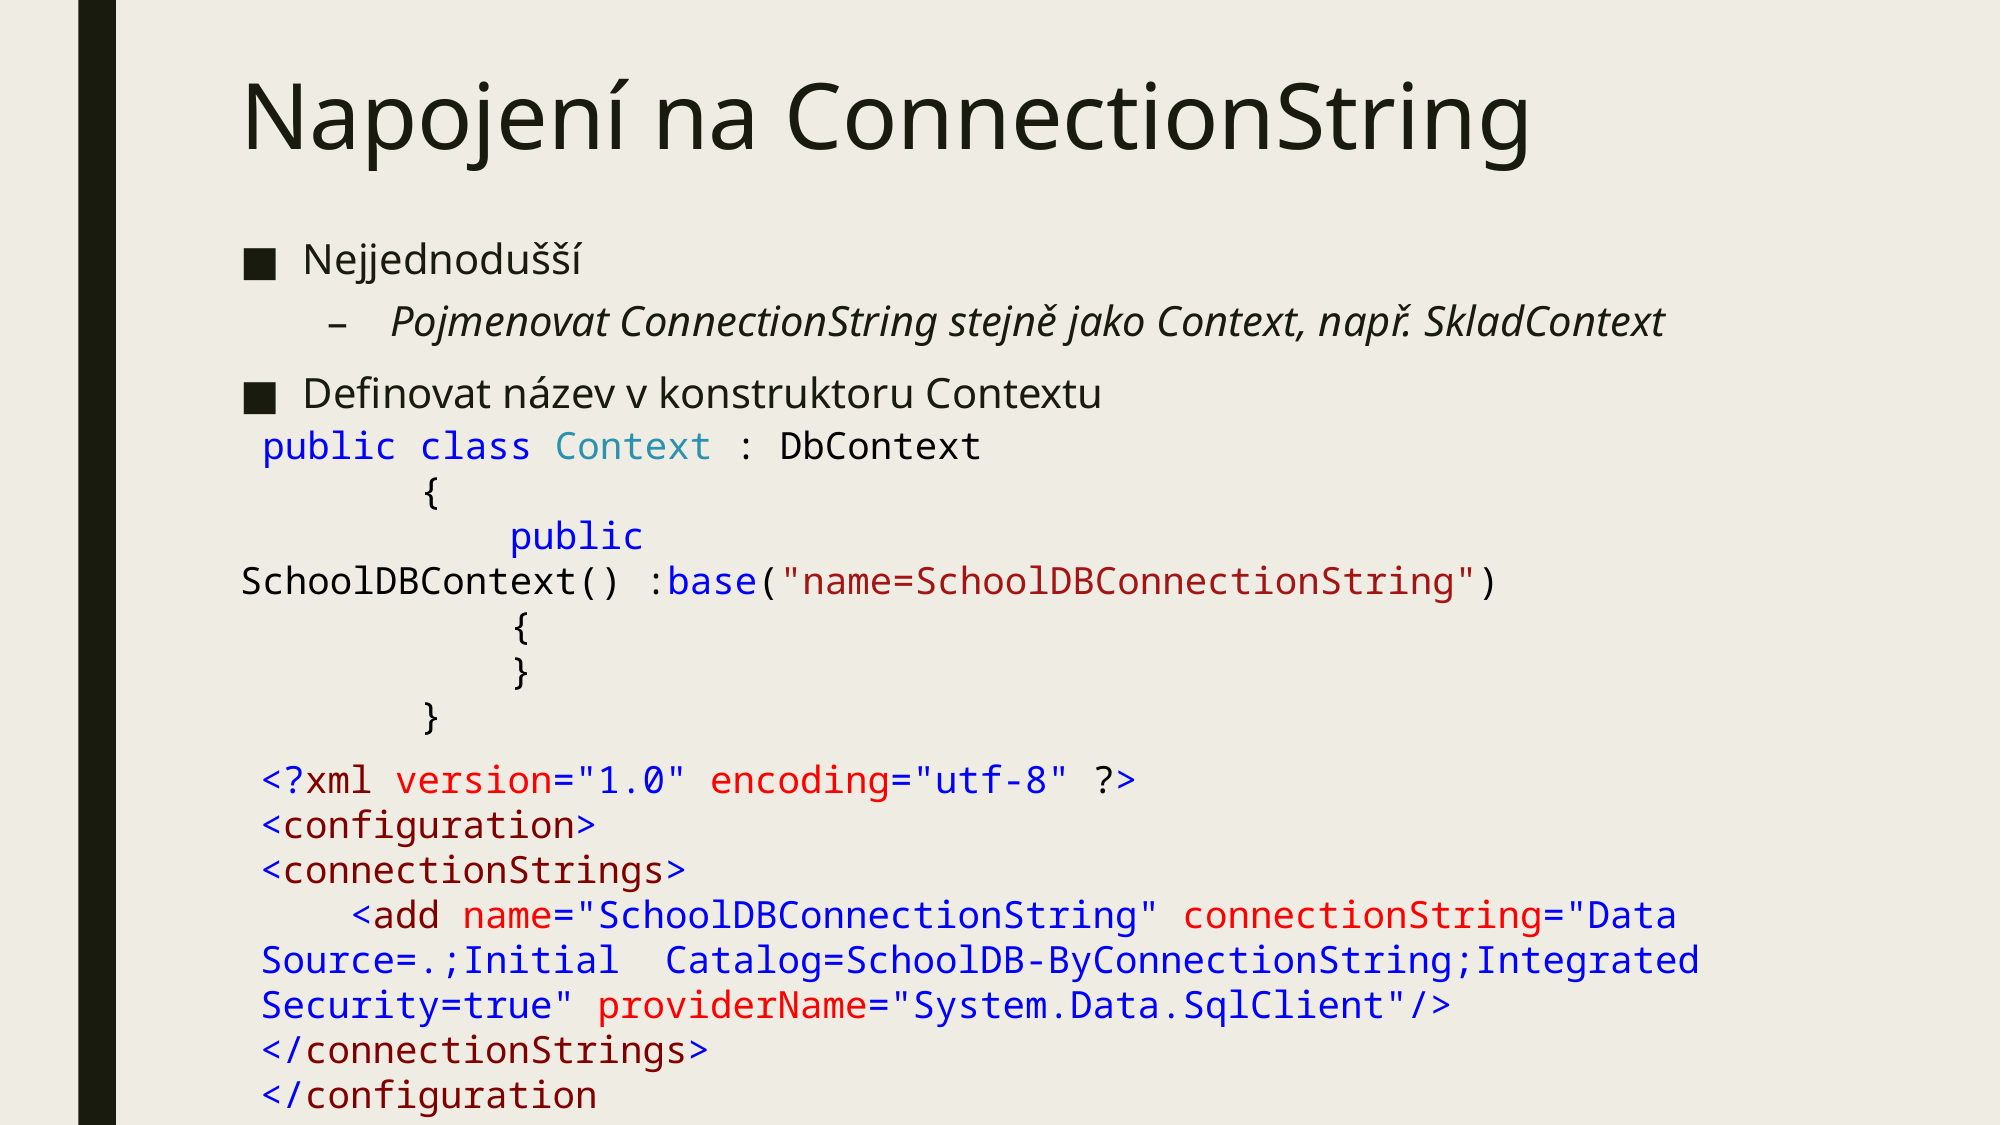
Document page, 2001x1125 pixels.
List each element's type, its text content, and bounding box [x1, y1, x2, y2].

title Napojení na ConnectionString [225, 63, 1816, 204]
text_box <?xml version="1.0" encoding="utf-8" ?> <configuration> <connectionStrings> <add name="SchoolDBConnectionString" connectionString="Data Source=.;Initial Catalog=SchoolDB-ByConnectionString;Integrated Security=true" providerName="System.Data.SqlClient"/> </connectionStrings> </configuration [245, 748, 1988, 1124]
text_box public class Context : DbContext { public SchoolDBContext() :base("name=SchoolDBConnectionString") { } } [225, 415, 1932, 745]
list Nejjednodušší Pojmenovat ConnectionString stejně jako Context, např. SkladContext Definovat název v konstruktoru Contextu [225, 229, 1816, 415]
